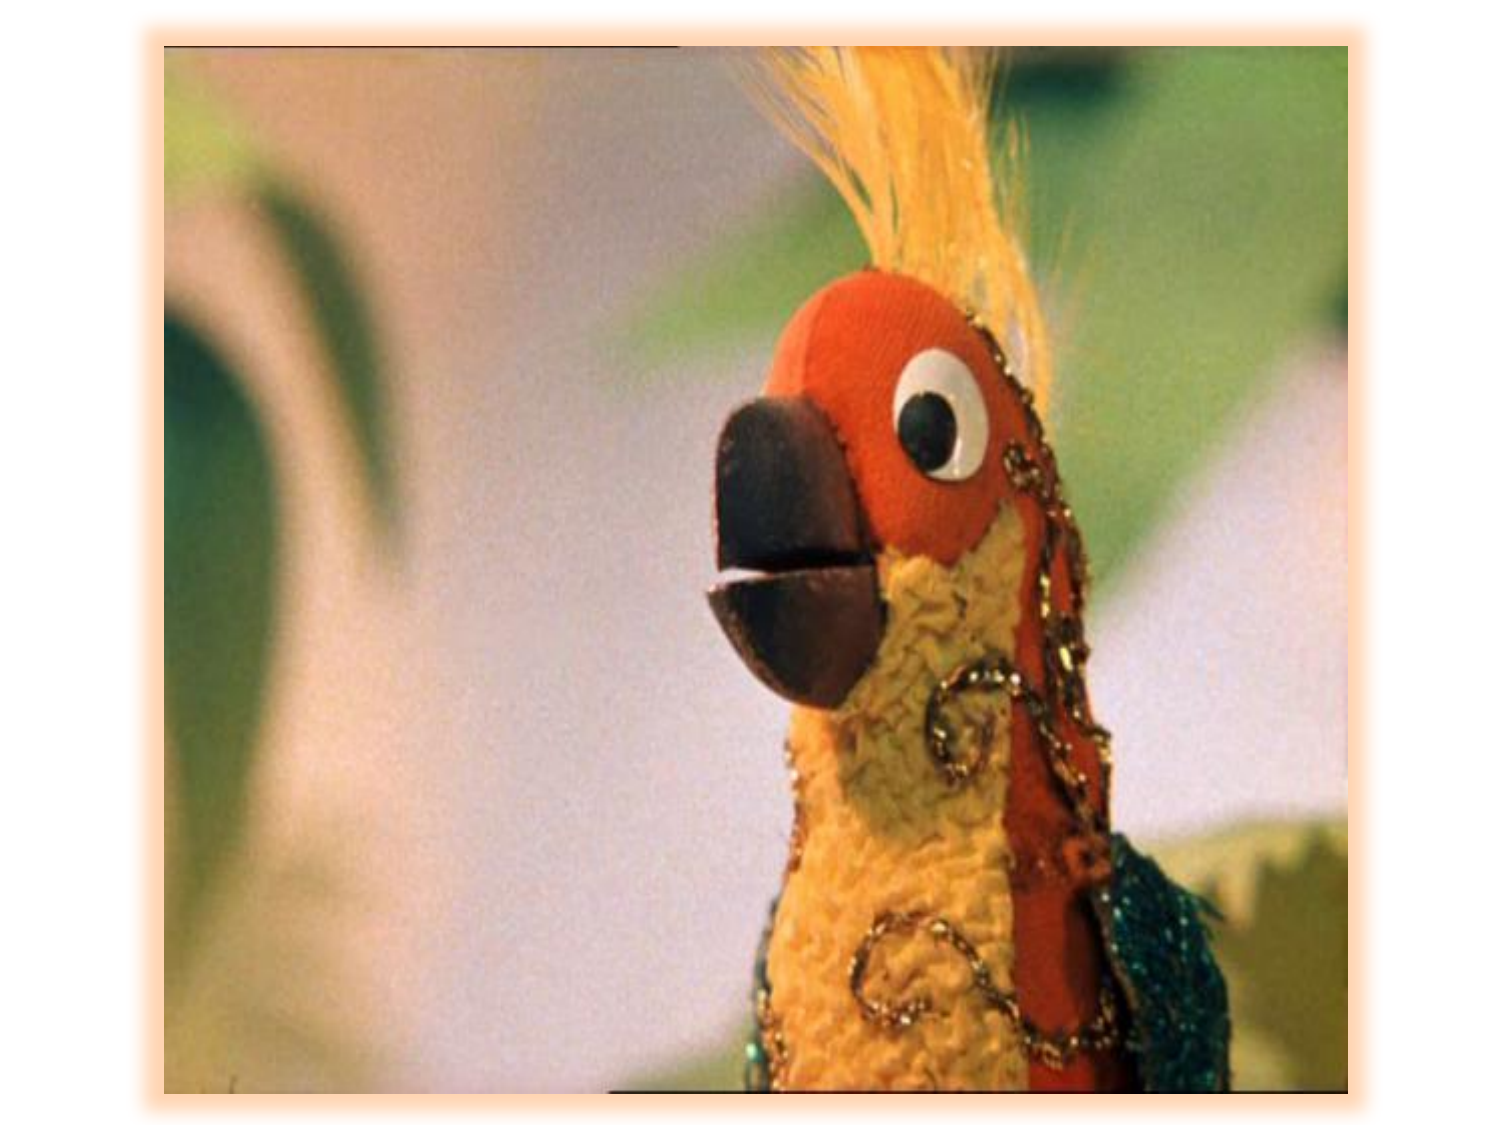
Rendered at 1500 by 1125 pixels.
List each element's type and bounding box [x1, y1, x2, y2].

picture [163, 46, 1348, 1094]
